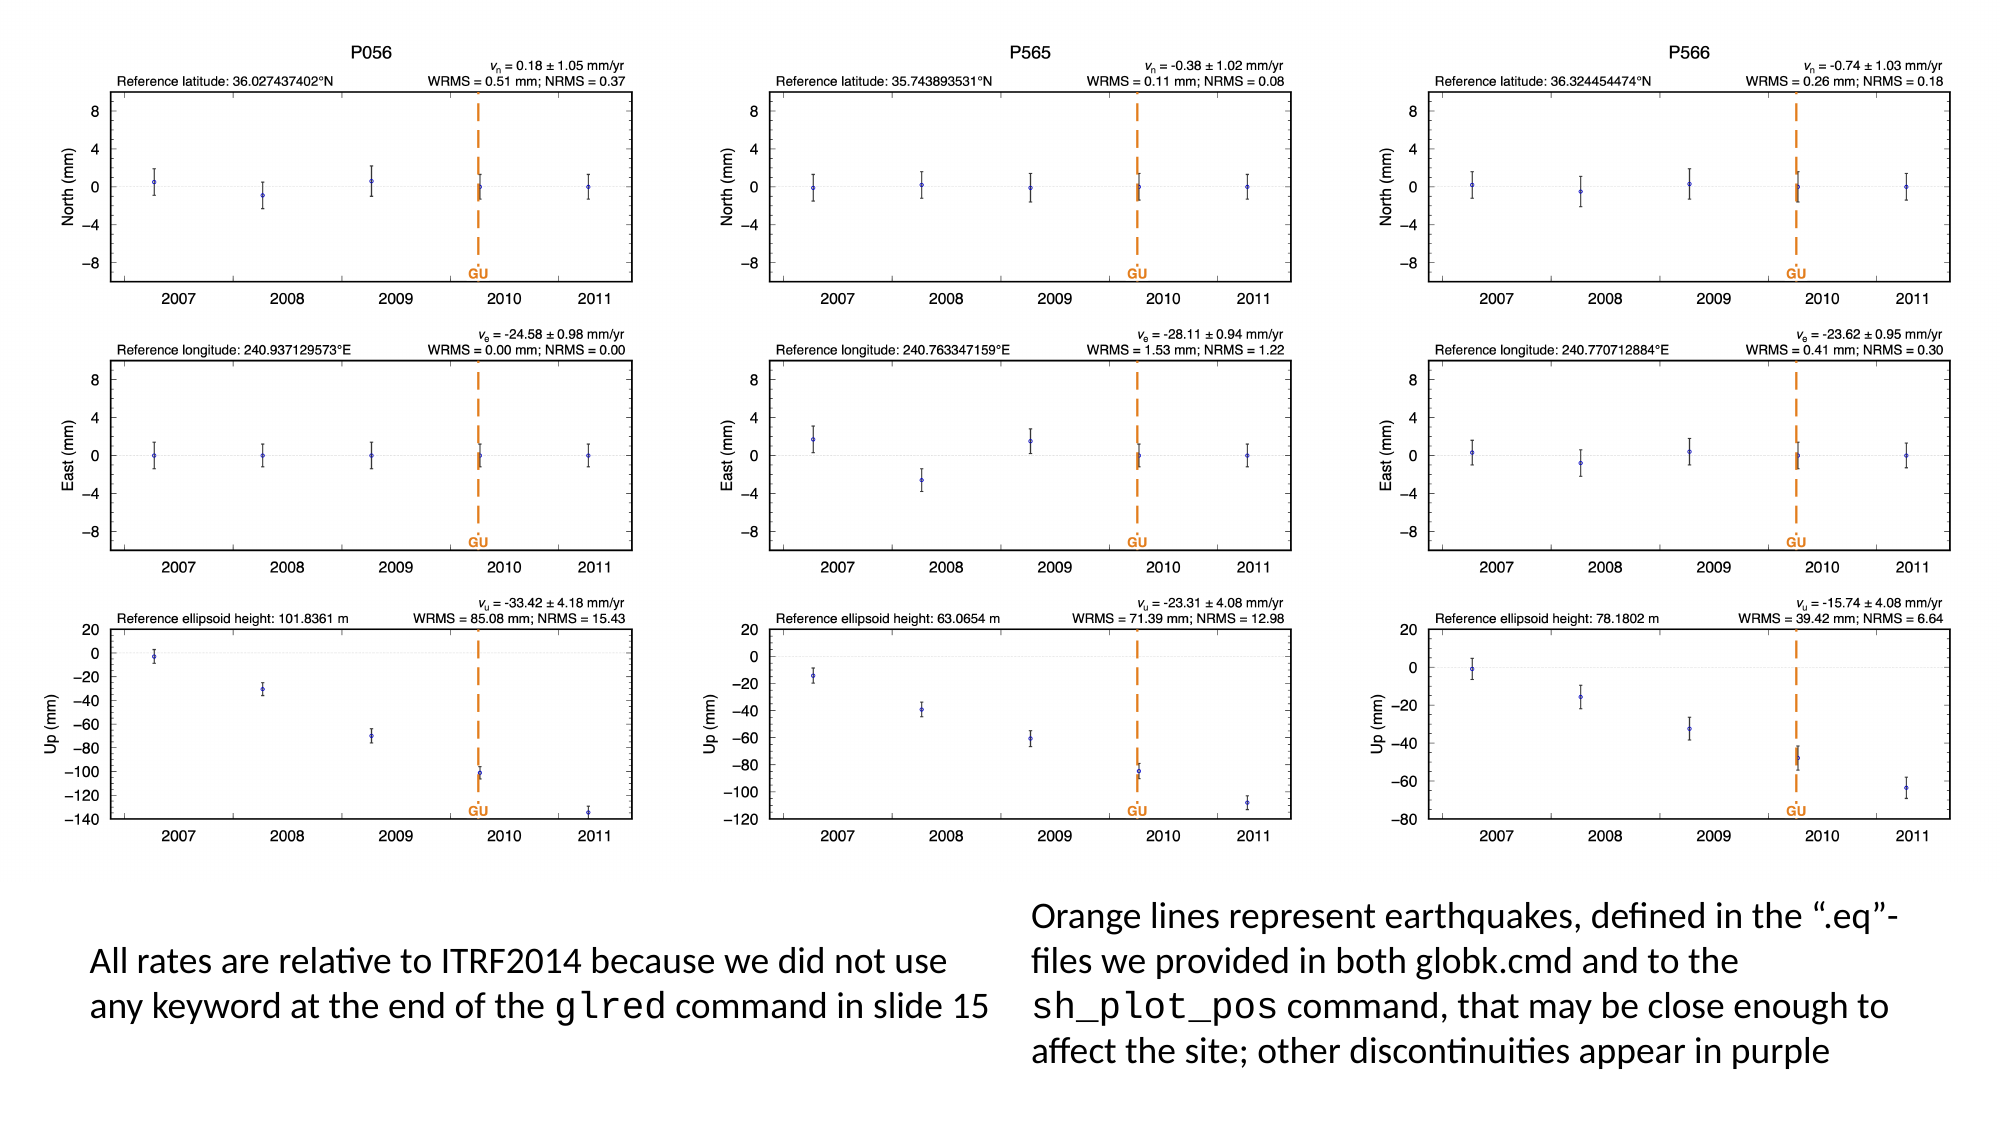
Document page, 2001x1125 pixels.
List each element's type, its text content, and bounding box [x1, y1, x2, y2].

text_box Orange lines represent earthquakes, defined in the “.eq”-files we provided in both globk.cmd and to the sh_plot_pos command, that may be close enough to affect the site; other discontinuities appear in purple [1016, 883, 1958, 1079]
text_box All rates are relative to ITRF2014 because we did not use any keyword at the end of the glred command in slide 15 [74, 929, 1016, 1034]
picture [0, 0, 2000, 883]
